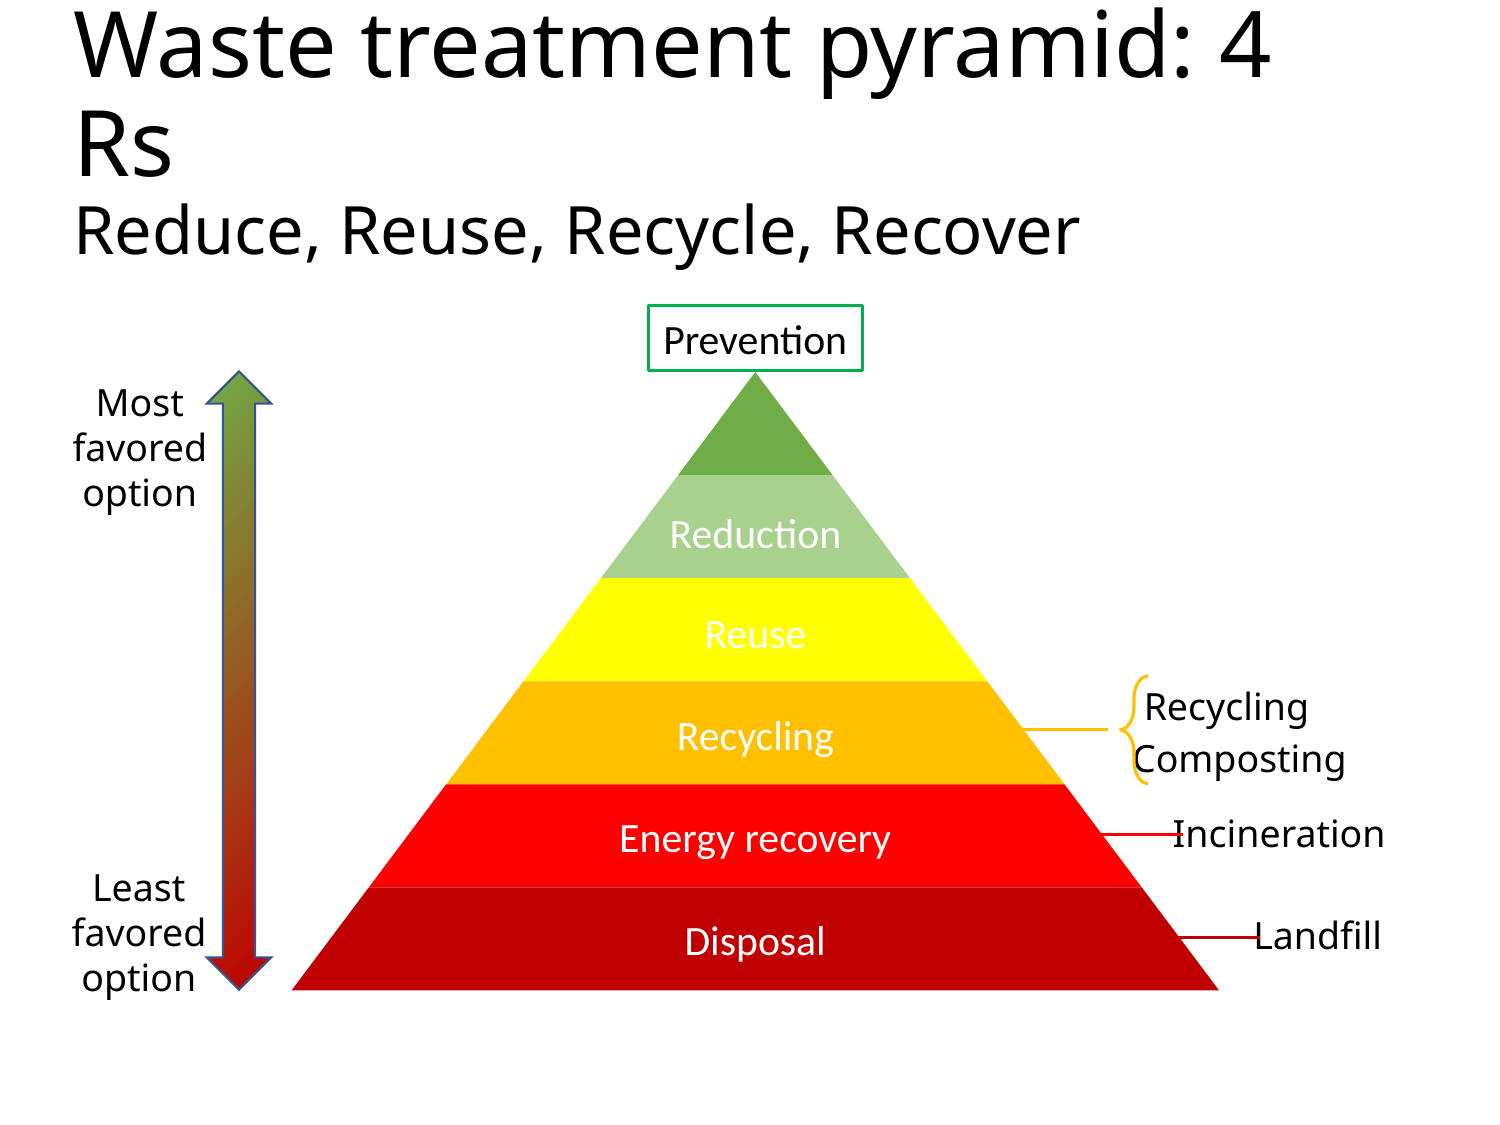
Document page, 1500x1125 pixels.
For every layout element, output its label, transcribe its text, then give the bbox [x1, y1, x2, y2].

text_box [1014, 675, 1384, 961]
text_box Prevention [648, 305, 863, 371]
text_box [39, 371, 1220, 998]
title Waste treatment pyramid: 4 Rs Reduce, Reuse, Recycle, Recover [0, 24, 1294, 243]
